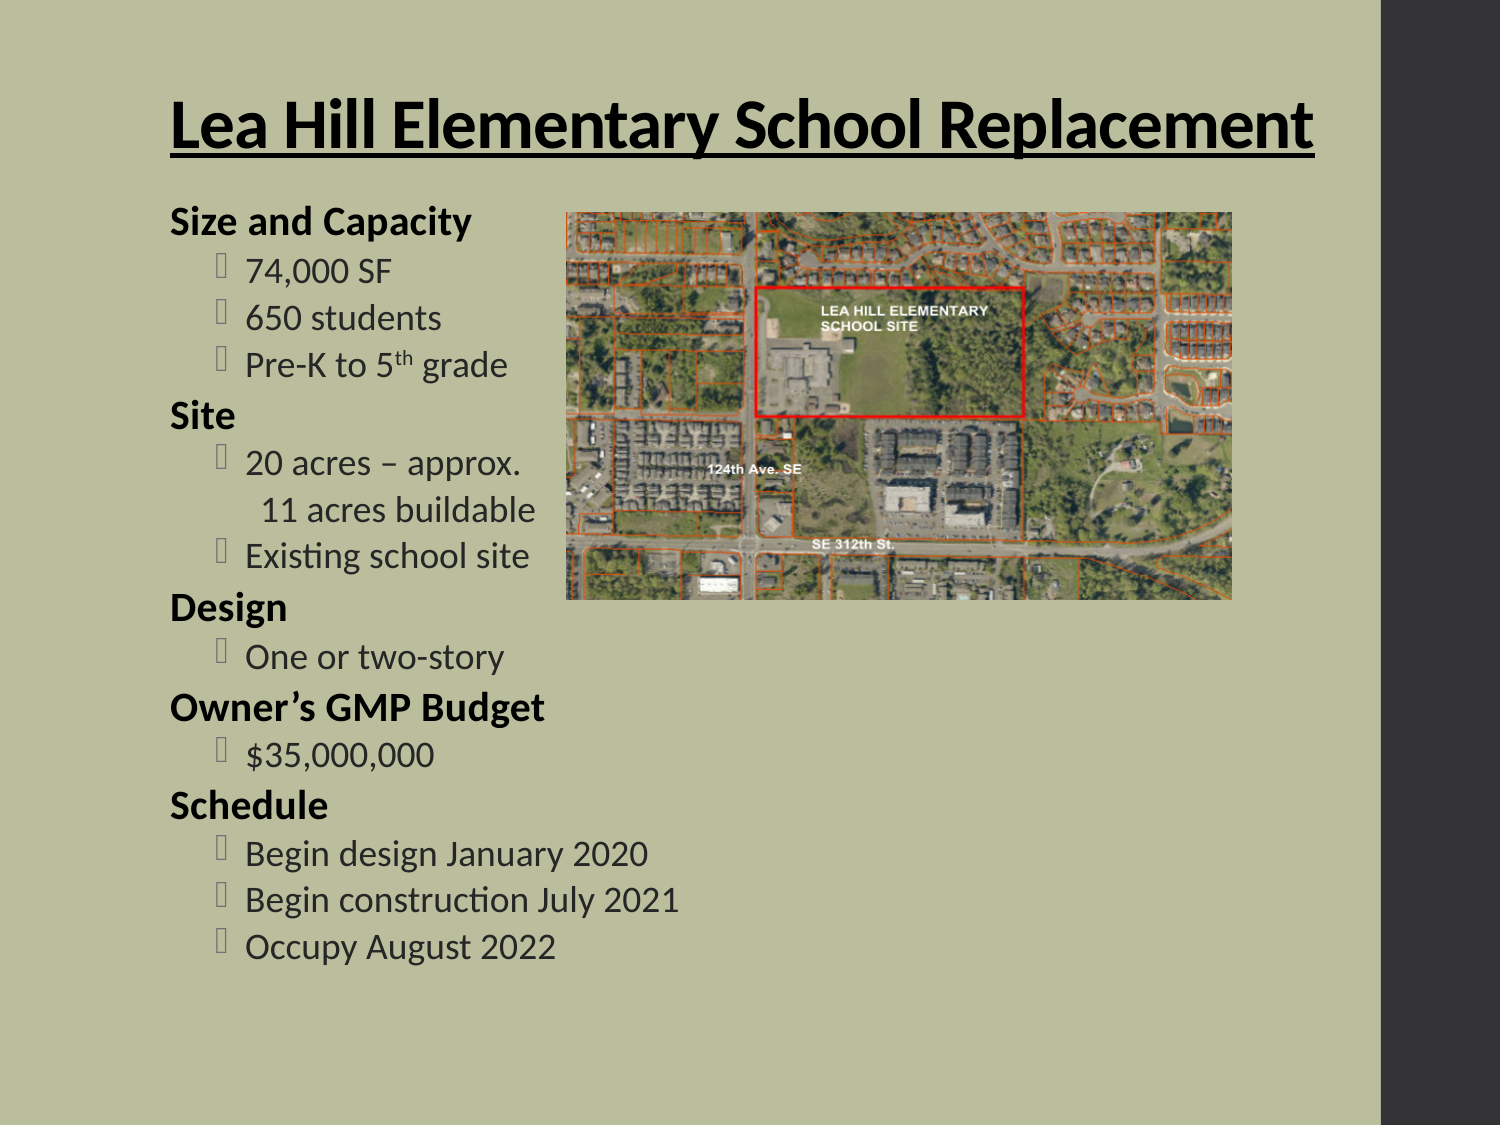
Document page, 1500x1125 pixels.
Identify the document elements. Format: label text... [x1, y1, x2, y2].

title Lea Hill Elementary School Replacement [155, 60, 1348, 172]
picture [565, 212, 1233, 601]
list Size and Capacity 74,000 SF 650 students Pre-K to 5th grade Site 20 acres – approx. 11 acres buildable Existing school site Design One or two-story Owner’s GMP Budget $35,000,000 Schedule Begin design January 2020 Begin construction July 2021 Occupy August 2022 [155, 189, 1213, 1023]
